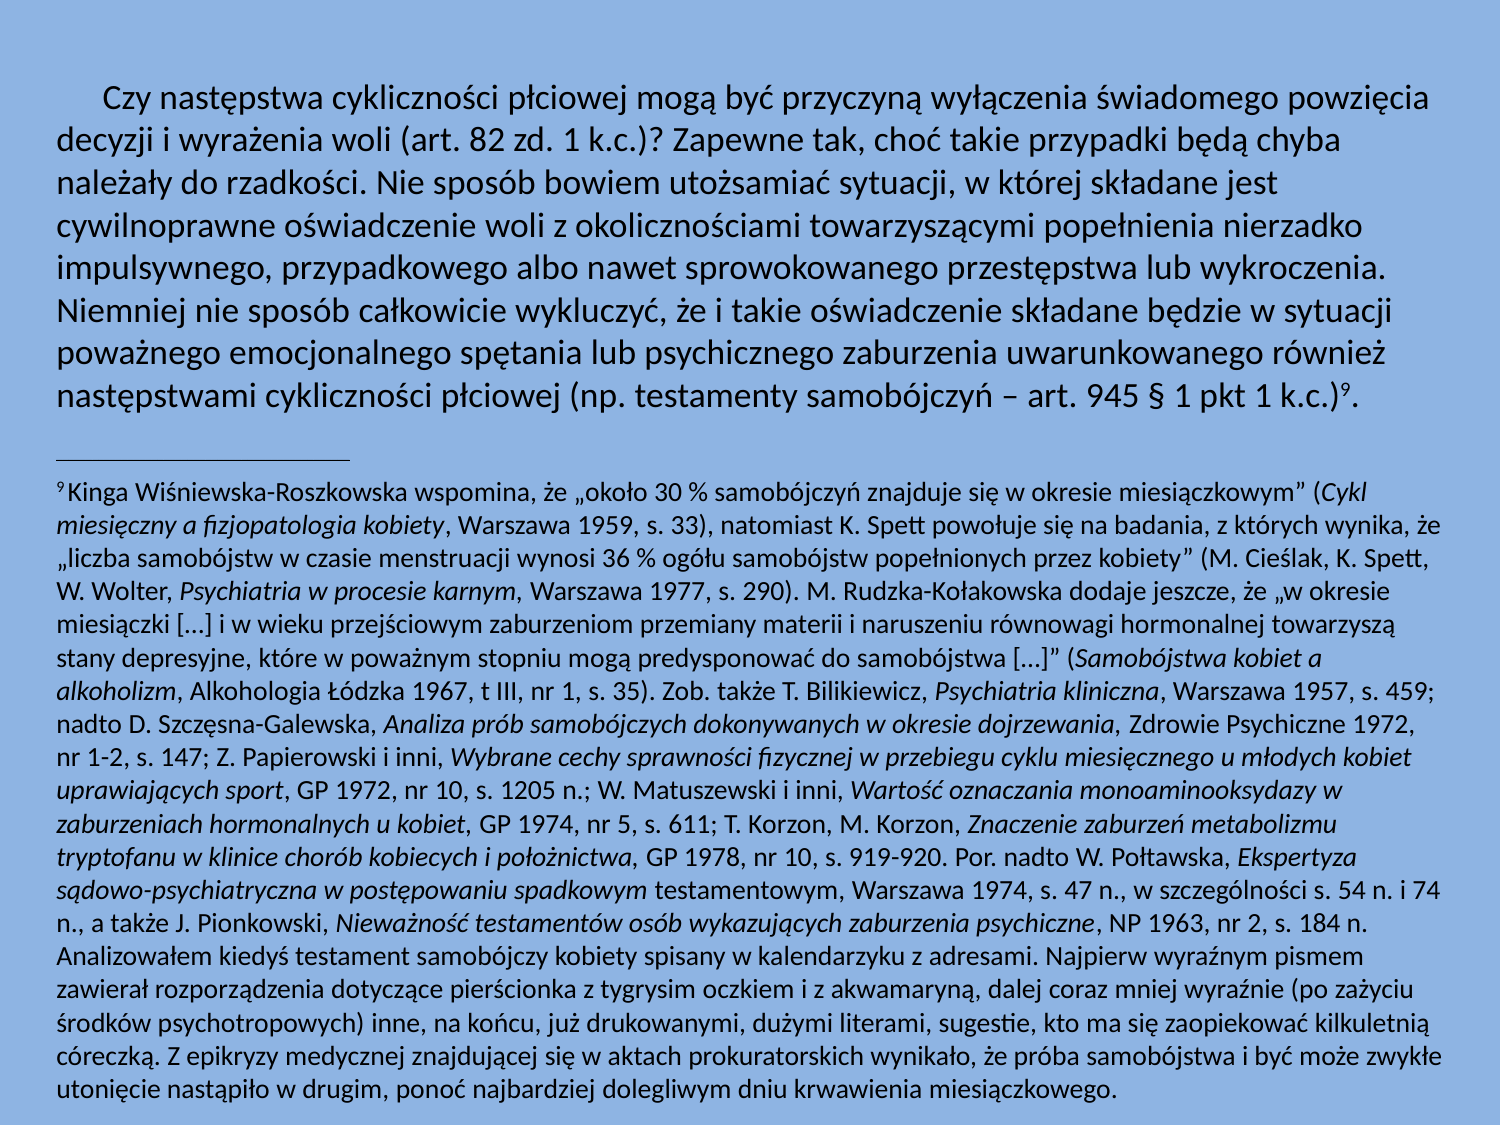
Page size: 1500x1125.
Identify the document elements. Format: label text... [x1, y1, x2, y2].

list Czy następstwa cykliczności płciowej mogą być przyczyną wyłączenia świadomego powzięcia decyzji i wyrażenia woli (art. 82 zd. 1 k.c.)? Zapewne tak, choć takie przypadki będą chyba należały do rzadkości. Nie sposób bowiem utożsamiać sytuacji, w której składane jest cywilnoprawne oświadczenie woli z okolicznościami towarzyszącymi popełnienia nierzadko impulsywnego, przypadkowego albo nawet sprowokowanego przestępstwa lub wykroczenia. Niemniej nie sposób całkowicie wykluczyć, że i takie oświadczenie składane będzie w sytuacji poważnego emocjonalnego spętania lub psychicznego zaburzenia uwarunkowanego również następstwami cykliczności płciowej (np. testamenty samobójczyń – art. 945 § 1 pkt 1 k.c.)9. _________________________________________________ 9 Kinga Wiśniewska-Roszkowska wspomina, że „około 30 % samobójczyń znajduje się w okresie miesiączkowym” (Cykl miesięczny a fizjopatologia kobiety, Warszawa 1959, s. 33), natomiast K. Spett powołuje się na badania, z których wynika, że „liczba samobójstw w czasie menstruacji wynosi 36 % ogółu samobójstw popełnionych przez kobiety” (M. Cieślak, K. Spett, W. Wolter, Psychiatria w procesie karnym, Warszawa 1977, s. 290). M. Rudzka-Kołakowska dodaje jeszcze, że „w okresie miesiączki […] i w wieku przejściowym zaburzeniom przemiany materii i naruszeniu równowagi hormonalnej towarzyszą stany depresyjne, które w poważnym stopniu mogą predysponować do samobójstwa […]” (Samobójstwa kobiet a alkoholizm, Alkohologia Łódzka 1967, t III, nr 1, s. 35). Zob. także T. Bilikiewicz, Psychiatria kliniczna, Warszawa 1957, s. 459; nadto D. Szczęsna-Galewska, Analiza prób samobójczych dokonywanych w okresie dojrzewania, Zdrowie Psychiczne 1972, nr 1-2, s. 147; Z. Papierowski i inni, Wybrane cechy sprawności fizycznej w przebiegu cyklu miesięcznego u młodych kobiet uprawiających sport, GP 1972, nr 10, s. 1205 n.; W. Matuszewski i inni, Wartość oznaczania monoaminooksydazy w zaburzeniach hormonalnych u kobiet, GP 1974, nr 5, s. 611; T. Korzon, M. Korzon, Znaczenie zaburzeń metabolizmu tryptofanu w klinice chorób kobiecych i położnictwa, GP 1978, nr 10, s. 919-920. Por. nadto W. Połtawska, Ekspertyza sądowo-psychiatryczna w postępowaniu spadkowym testamentowym, Warszawa 1974, s. 47 n., w szczególności s. 54 n. i 74 n., a także J. Pionkowski, Nieważność testamentów osób wykazujących zaburzenia psychiczne, NP 1963, nr 2, s. 184 n. Analizowałem kiedyś testament samobójczy kobiety spisany w kalendarzyku z adresami. Najpierw wyraźnym pismem zawierał rozporządzenia dotyczące pierścionka z tygrysim oczkiem i z akwamaryną, dalej coraz mniej wyraźnie (po zażyciu środków psychotropowych) inne, na końcu, już drukowanymi, dużymi literami, sugestie, kto ma się zaopiekować kilkuletnią córeczką. Z epikryzy medycznej znajdującej się w aktach prokuratorskich wynikało, że próba samobójstwa i być może zwykłe utonięcie nastąpiło w drugim, ponoć najbardziej dolegliwym dniu krwawienia miesiączkowego. [41, 66, 1459, 1125]
